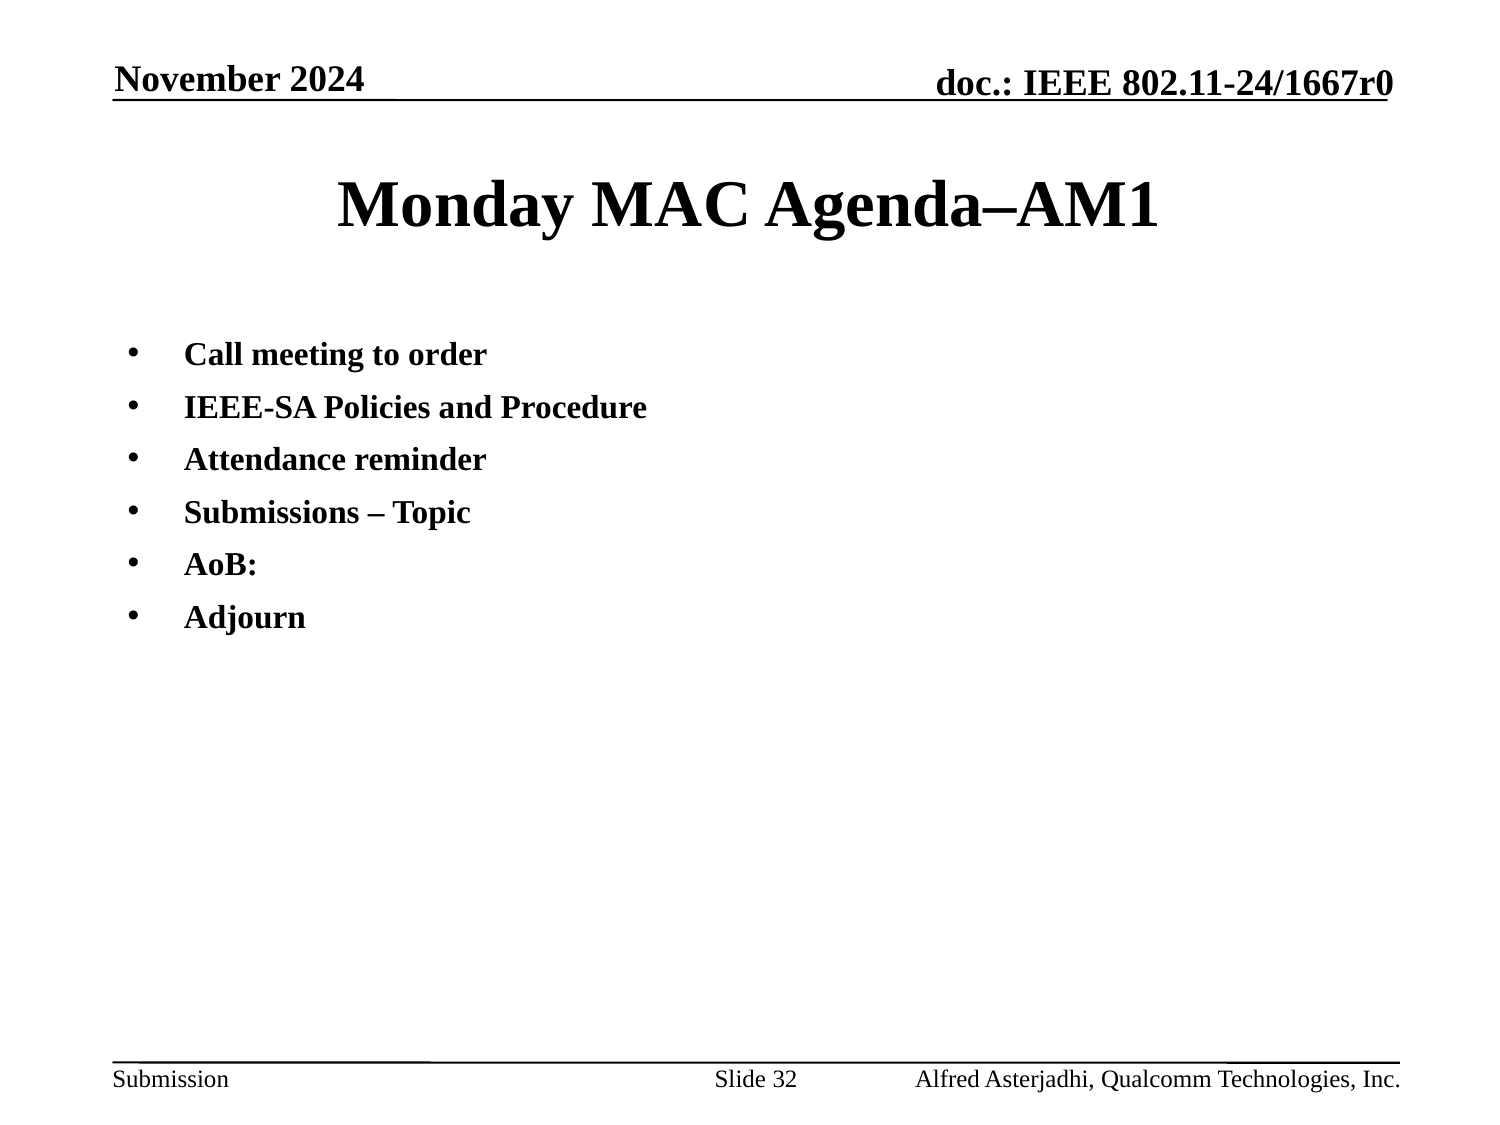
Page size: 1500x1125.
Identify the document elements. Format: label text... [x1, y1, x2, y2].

footer Alfred Asterjadhi, Qualcomm Technologies, Inc. [878, 1061, 1402, 1093]
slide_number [114, 54, 423, 100]
list Call meeting to order IEEE-SA Policies and Procedure Attendance reminder Submissions – Topic AoB: Adjourn [112, 324, 1388, 1063]
slide_number Slide 32 [712, 1061, 800, 1123]
title Monday MAC Agenda–AM1 [112, 112, 1388, 288]
